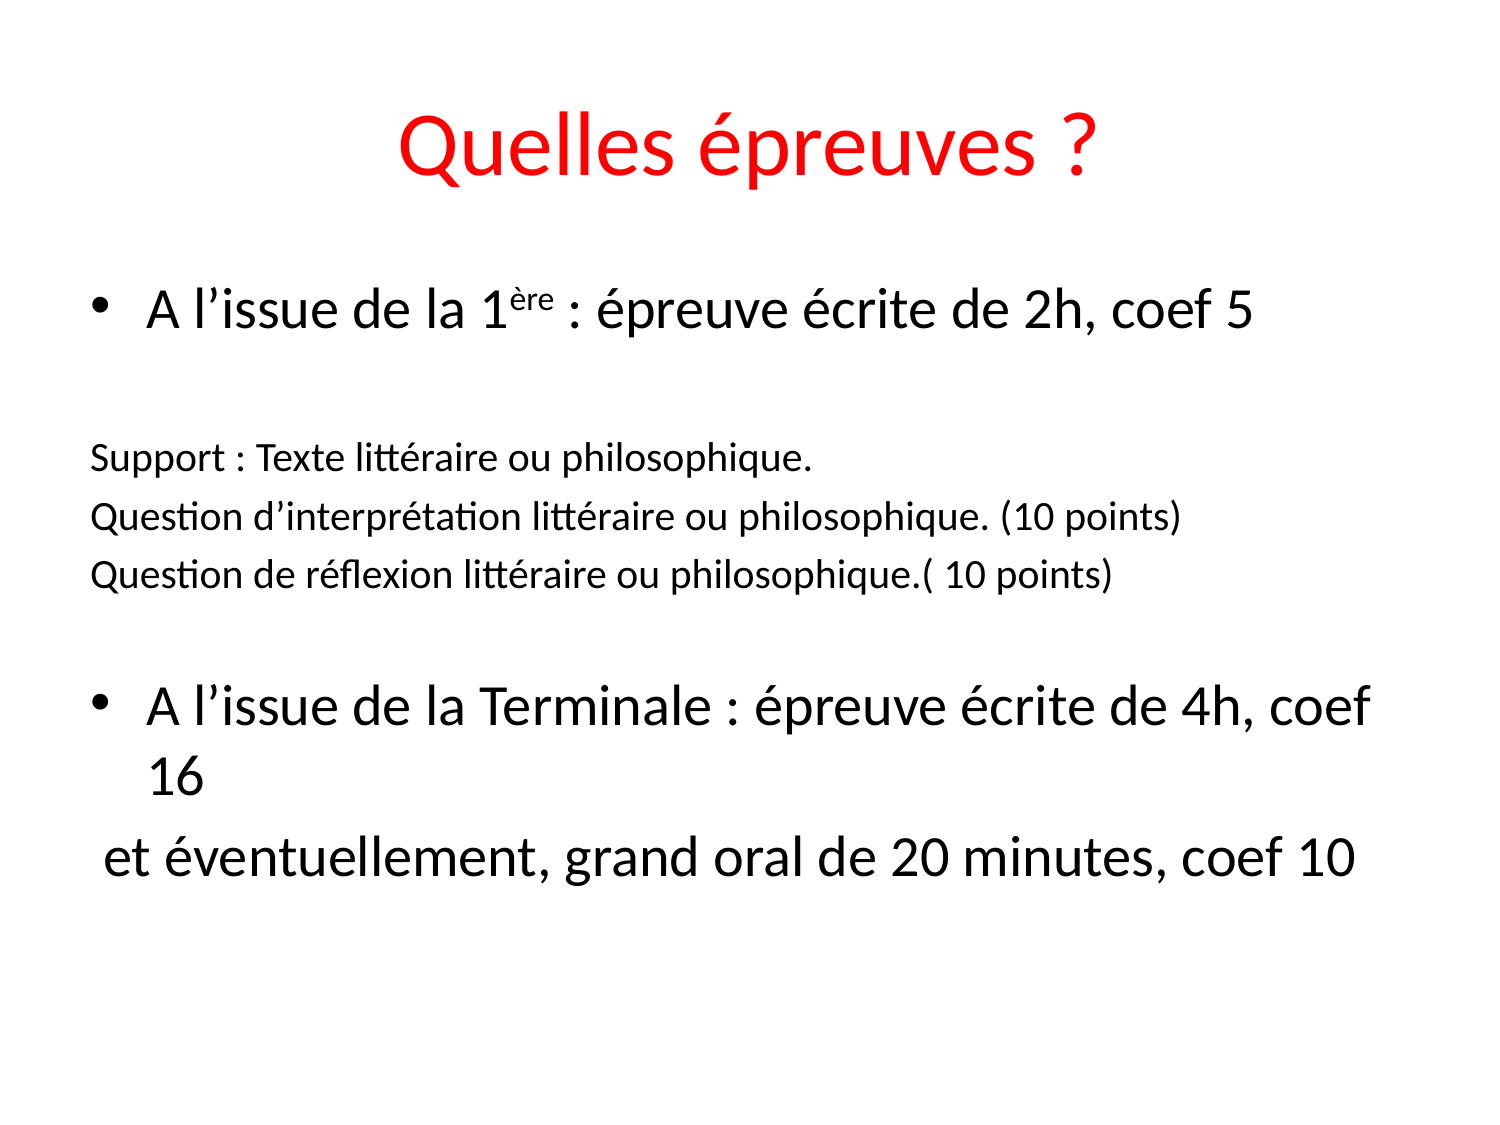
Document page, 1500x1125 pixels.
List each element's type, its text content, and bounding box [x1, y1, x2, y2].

list A l’issue de la 1ère : épreuve écrite de 2h, coef 5 Support : Texte littéraire ou philosophique. Question d’interprétation littéraire ou philosophique. (10 points) Question de réflexion littéraire ou philosophique.( 10 points) A l’issue de la Terminale : épreuve écrite de 4h, coef 16 et éventuellement, grand oral de 20 minutes, coef 10 [75, 262, 1425, 1005]
title Quelles épreuves ? [75, 45, 1425, 233]
